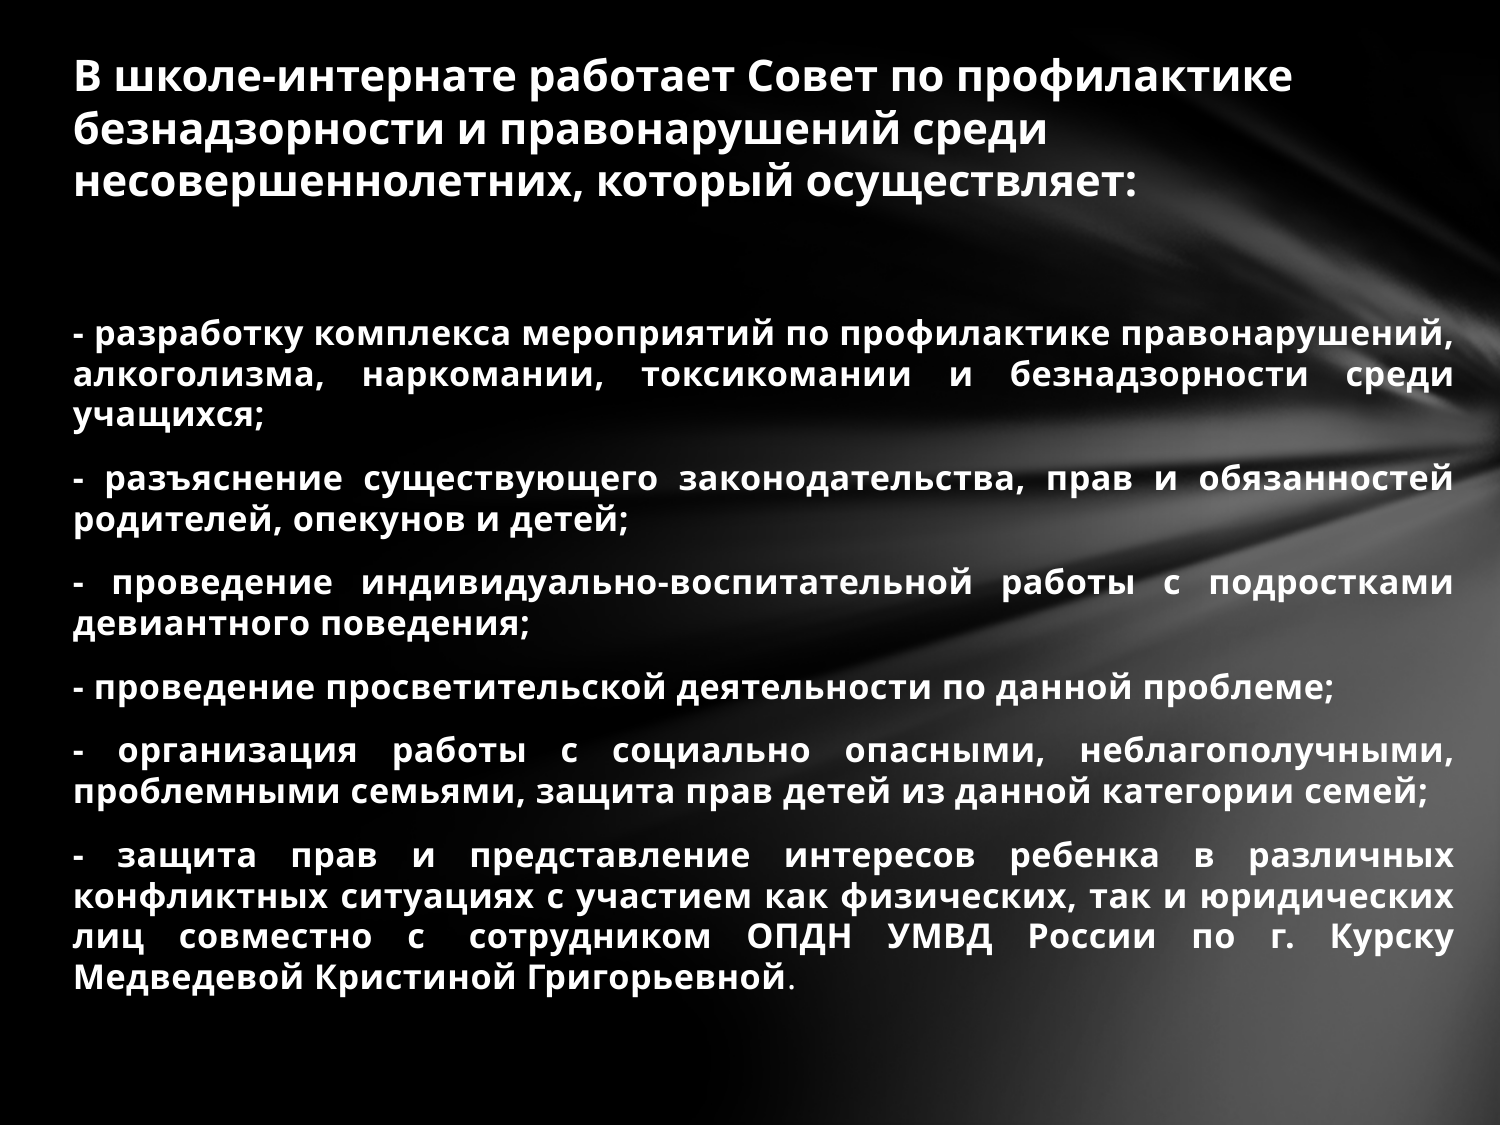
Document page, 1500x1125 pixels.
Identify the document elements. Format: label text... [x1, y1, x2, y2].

list - разработку комплекса мероприятий по профилактике правонарушений, алкоголизма, наркомании, токсикомании и безнадзорности среди учащихся; - разъяснение существующего законодательства, прав и обязанностей родителей, опекунов и детей; - проведение индивидуально-воспитательной работы с подростками девиантного поведения; - проведение просветительской деятельности по данной проблеме; - организация работы с социально опасными, неблагополучными, проблемными семьями, защита прав детей из данной категории семей; - защита прав и представление интересов ребенка в различных конфликтных ситуациях с участием как физических, так и юридических лиц совместно с сотрудником ОПДН УМВД России по г. Курску Медведевой Кристиной Григорьевной. [57, 239, 1471, 1015]
title В школе-интернате работает Совет по профилактике безнадзорности и правонарушений среди несовершеннолетних, который осуществляет: [57, 37, 1459, 213]
